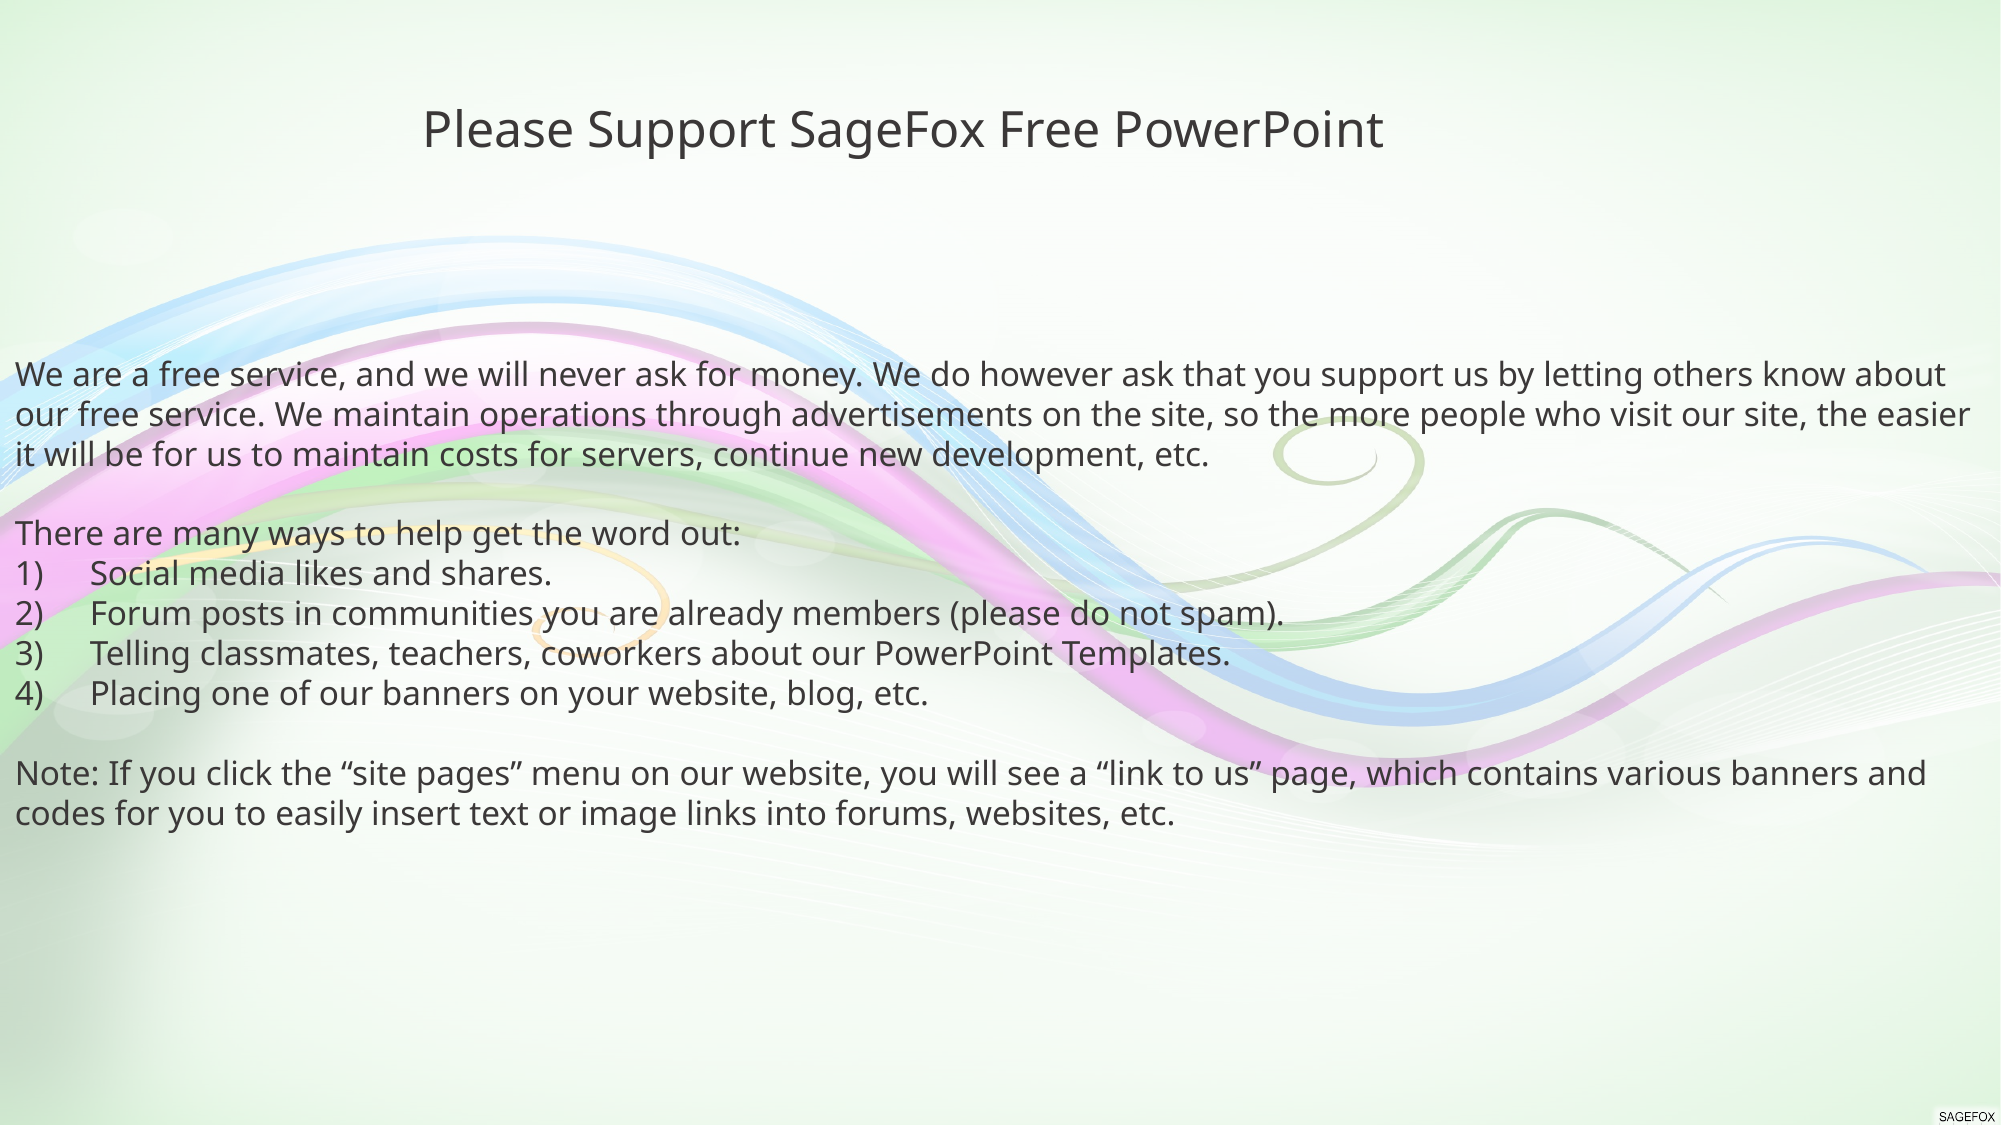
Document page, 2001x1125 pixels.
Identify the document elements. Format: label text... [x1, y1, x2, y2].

title Please Support SageFox Free PowerPoint [363, 72, 1444, 190]
text_box We are a free service, and we will never ask for money. We do however ask that you support us by letting others know about our free service. We maintain operations through advertisements on the site, so the more people who visit our site, the easier it will be for us to maintain costs for servers, continue new development, etc. There are many ways to help get the word out: Social media likes and shares. Forum posts in communities you are already members (please do not spam). Telling classmates, teachers, coworkers about our PowerPoint Templates. Placing one of our banners on your website, blog, etc. Note: If you click the “site pages” menu on our website, you will see a “link to us” page, which contains various banners and codes for you to easily insert text or image links into forums, websites, etc. [0, 0, 2000, 1125]
picture [1936, 1111, 1997, 1125]
